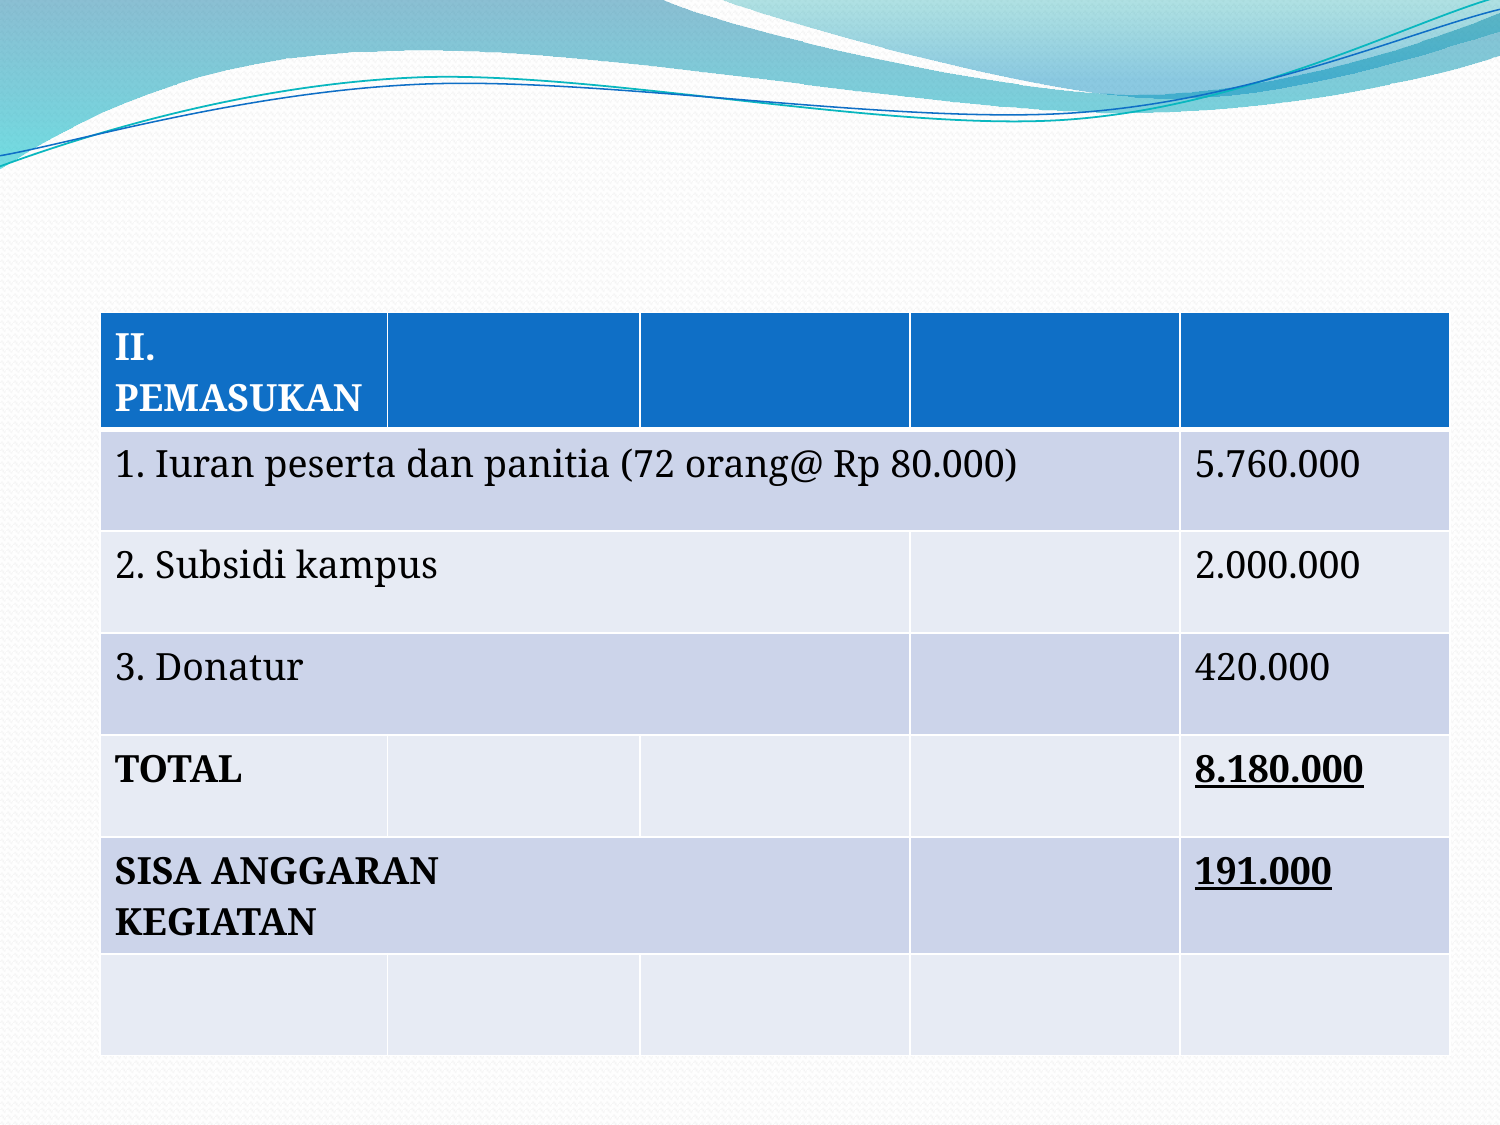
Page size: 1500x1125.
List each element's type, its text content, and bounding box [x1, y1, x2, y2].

table_cell 2.000.000 [1181, 532, 1449, 632]
table_header [641, 313, 909, 427]
table_cell 8.180.000 [1181, 736, 1449, 836]
table_header [1181, 313, 1449, 427]
table_cell [388, 955, 639, 1055]
table_cell SISA ANGGARAN KEGIATAN [101, 838, 909, 953]
table_cell [911, 838, 1179, 953]
table_cell 5.760.000 [1181, 432, 1449, 530]
table_cell TOTAL [101, 736, 387, 836]
table_cell 191.000 [1181, 838, 1449, 953]
table_cell [911, 634, 1179, 734]
table_header [911, 313, 1179, 427]
table_header [388, 313, 639, 427]
table_cell 1. Iuran peserta dan panitia (72 orang@ Rp 80.000) [101, 432, 1179, 530]
table_cell [388, 736, 639, 836]
table_cell [641, 736, 909, 836]
table_cell [1181, 955, 1449, 1055]
table_cell 3. Donatur [101, 634, 909, 734]
table_cell 420.000 [1181, 634, 1449, 734]
table_cell [911, 955, 1179, 1055]
table_cell [911, 736, 1179, 836]
table_cell [641, 955, 909, 1055]
table_cell [101, 955, 387, 1055]
table_header II. PEMASUKAN [101, 313, 387, 427]
table_cell 2. Subsidi kampus [101, 532, 909, 632]
table_cell [911, 532, 1179, 632]
